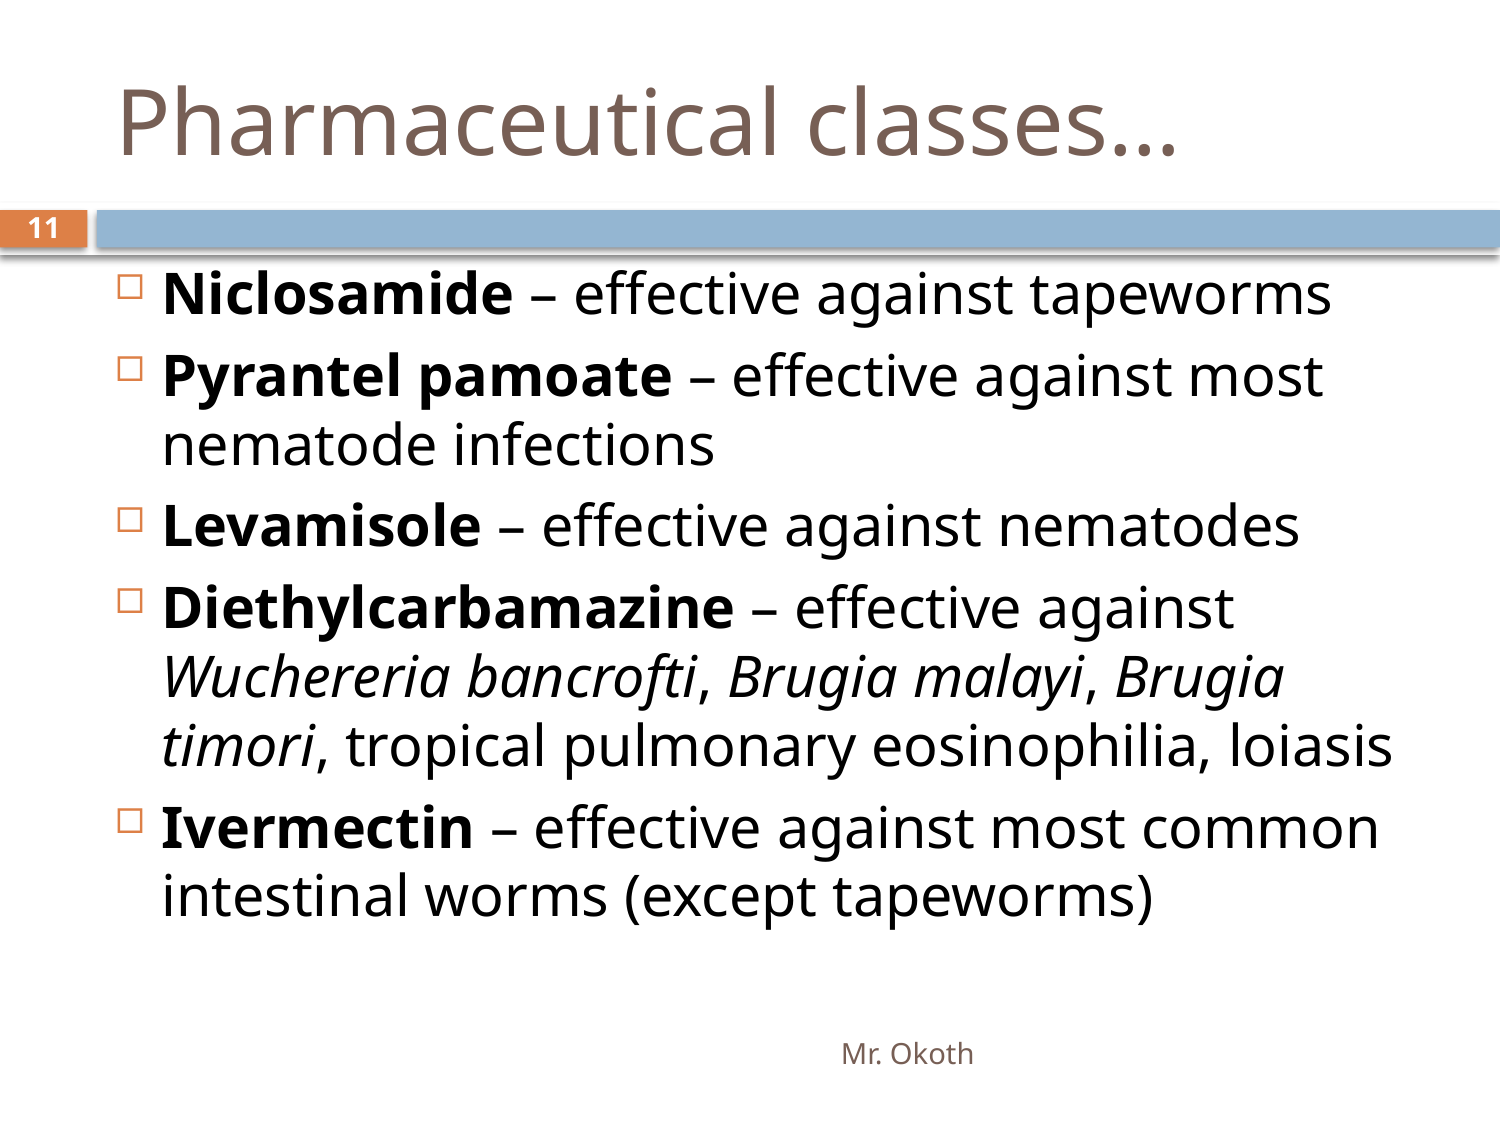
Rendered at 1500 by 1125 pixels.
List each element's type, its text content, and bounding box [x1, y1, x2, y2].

title Pharmaceutical classes… [100, 37, 1438, 200]
slide_number 11 [0, 208, 88, 249]
footer Mr. Okoth [99, 1024, 990, 1085]
list Niclosamide – effective against tapeworms Pyrantel pamoate – effective against most nematode infections Levamisole – effective against nematodes Diethylcarbamazine – effective against Wuchereria bancrofti, Brugia malayi, Brugia timori, tropical pulmonary eosinophilia, loiasis Ivermectin – effective against most common intestinal worms (except tapeworms) [99, 249, 1450, 1038]
